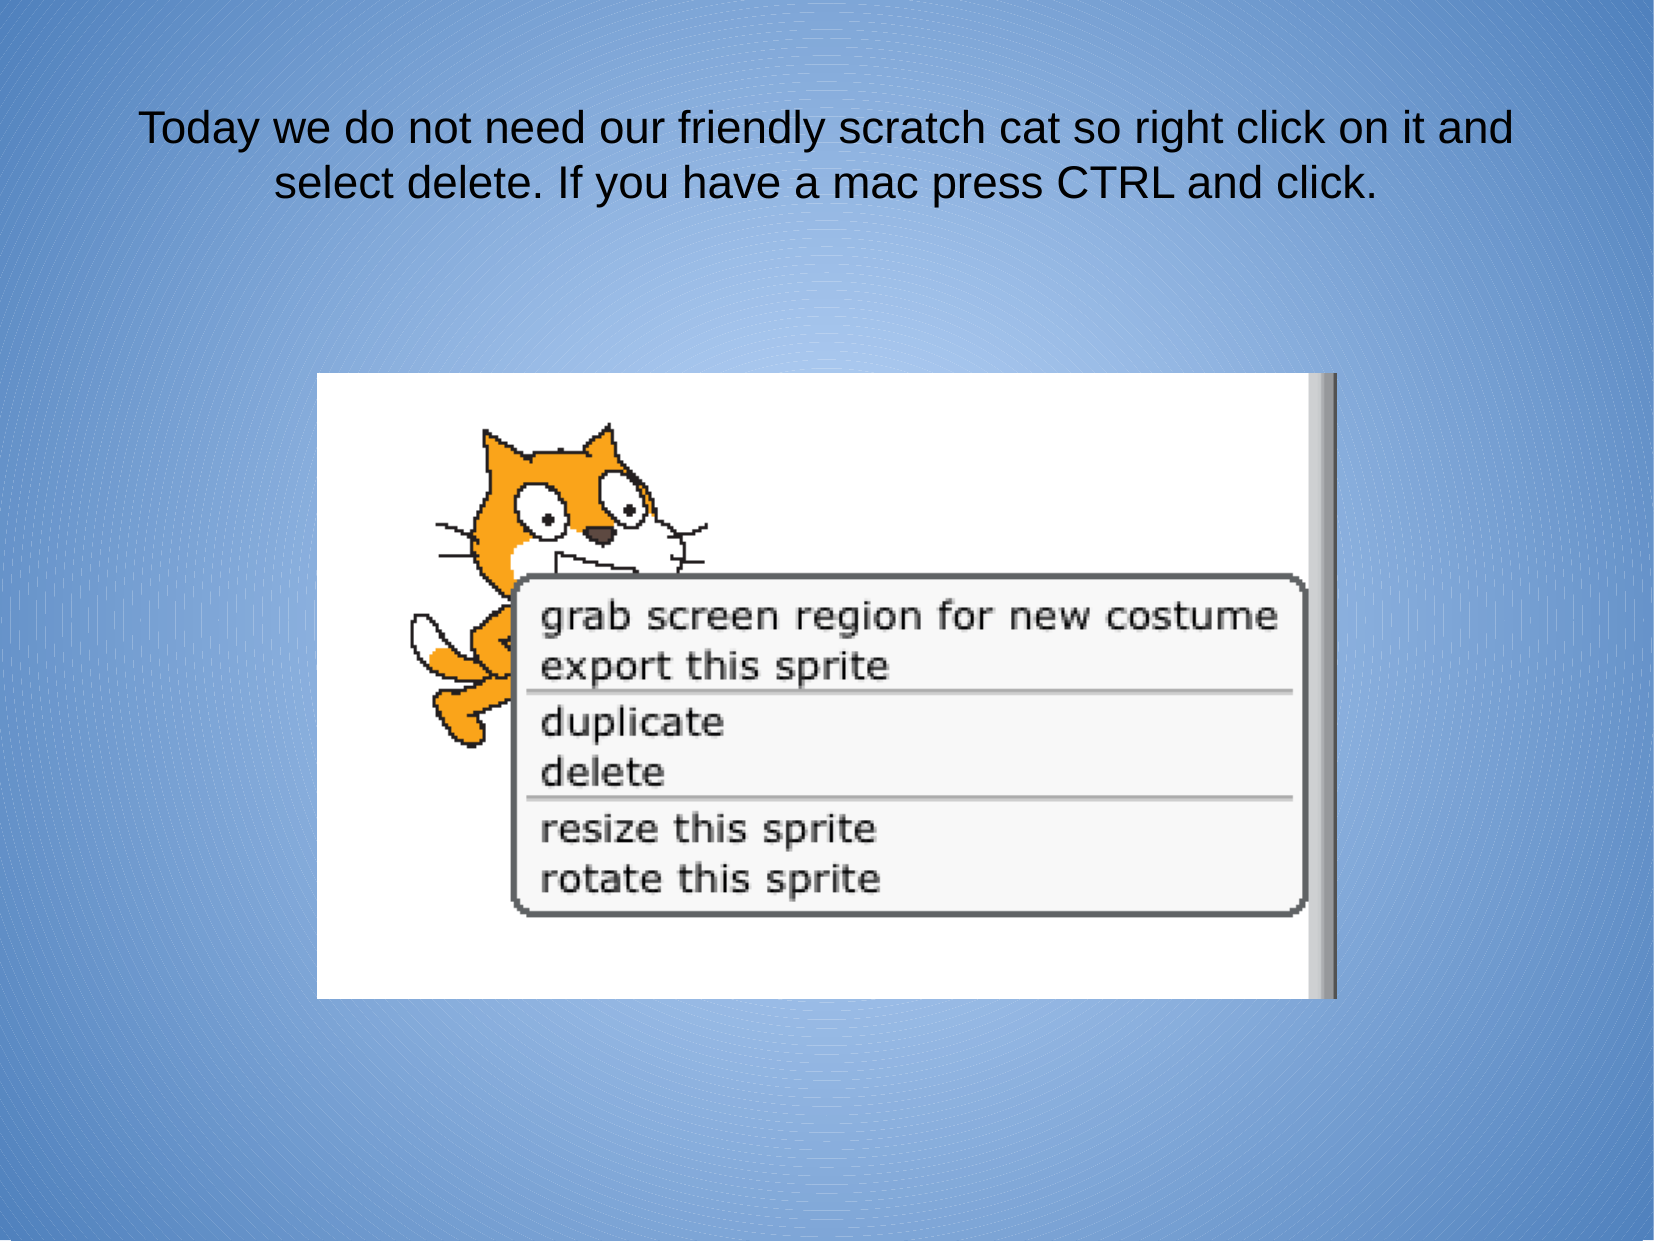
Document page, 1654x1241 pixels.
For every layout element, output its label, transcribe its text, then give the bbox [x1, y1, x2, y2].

text_box Today we do not need our friendly scratch cat so right click on it and select delete. If you have a mac press CTRL and click. [82, 49, 1571, 257]
picture [317, 372, 1337, 999]
text_box [277, 301, 1406, 999]
